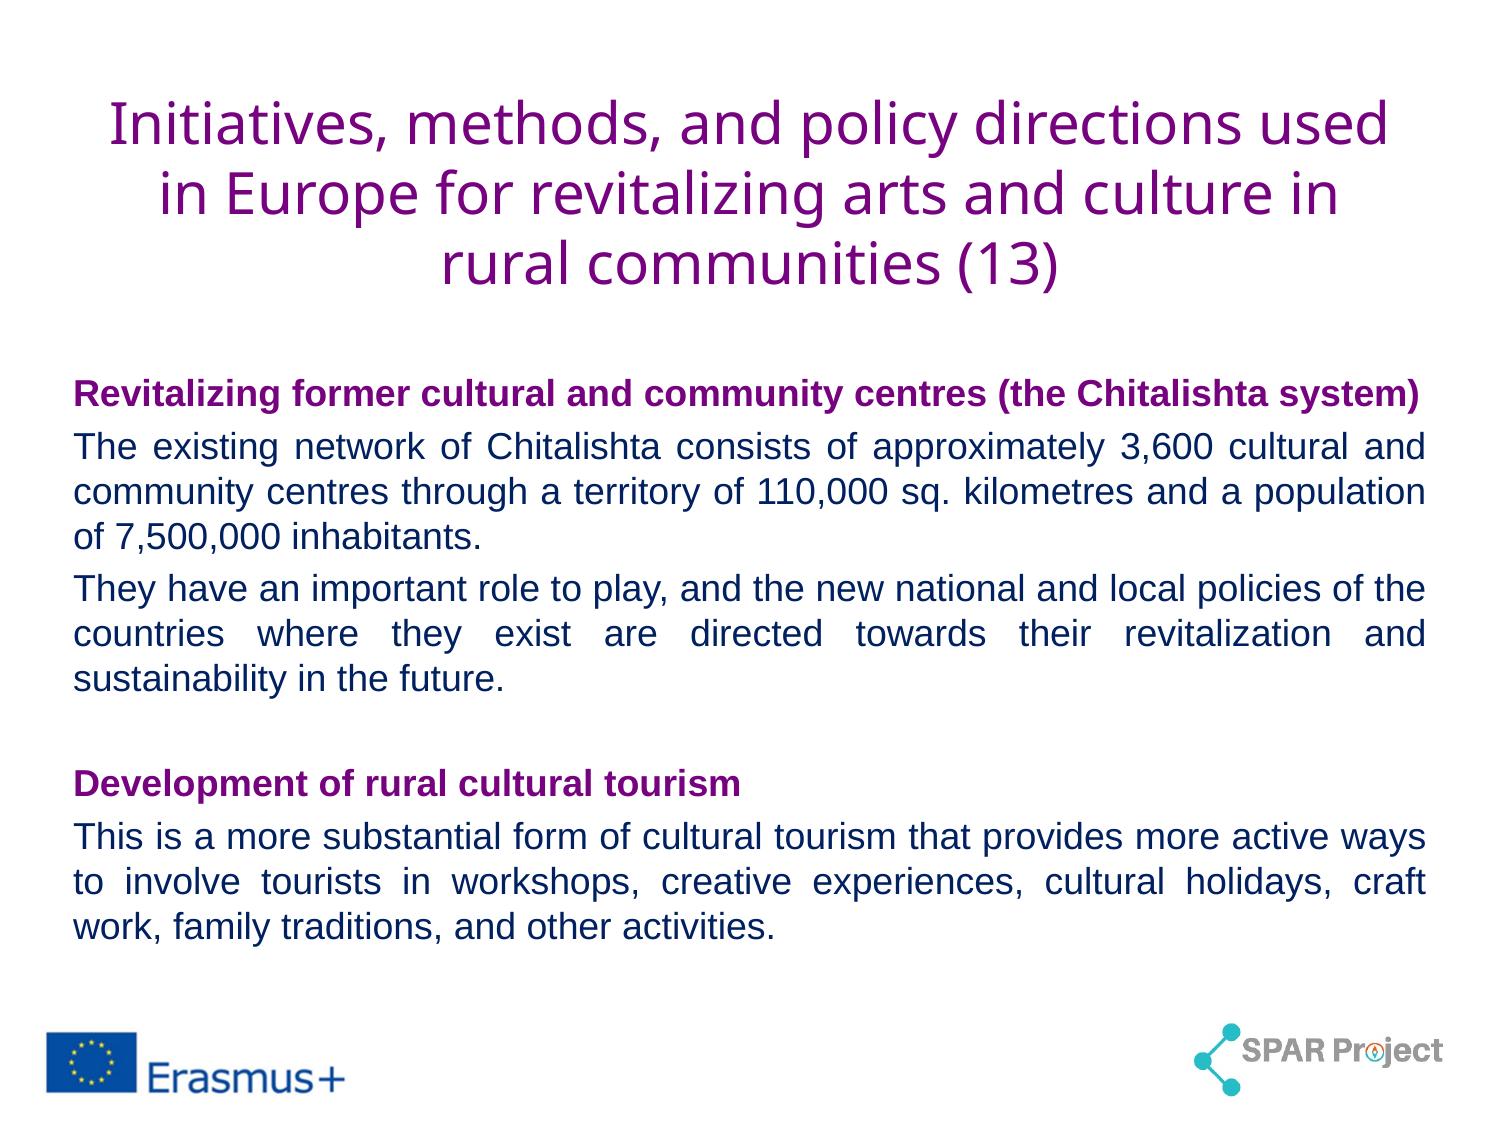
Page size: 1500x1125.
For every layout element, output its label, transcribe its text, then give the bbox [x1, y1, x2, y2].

list Revitalizing former cultural and community centres (the Chitalishta system) The existing network of Chitalishta consists of approximately 3,600 cultural and community centres through a territory of 110,000 sq. kilometres and a population of 7,500,000 inhabitants. They have an important role to play, and the new national and local policies of the countries where they exist are directed towards their revitalization and sustainability in the future. Development of rural cultural tourism This is a more substantial form of cultural tourism that provides more active ways to involve tourists in workshops, creative experiences, cultural holidays, craft work, family traditions, and other activities. [58, 361, 1442, 1000]
picture [1174, 999, 1483, 1110]
title Initiatives, methods, and policy directions used in Europe for revitalizing arts and culture in rural communities (13) [75, 45, 1425, 339]
picture [29, 1014, 362, 1110]
